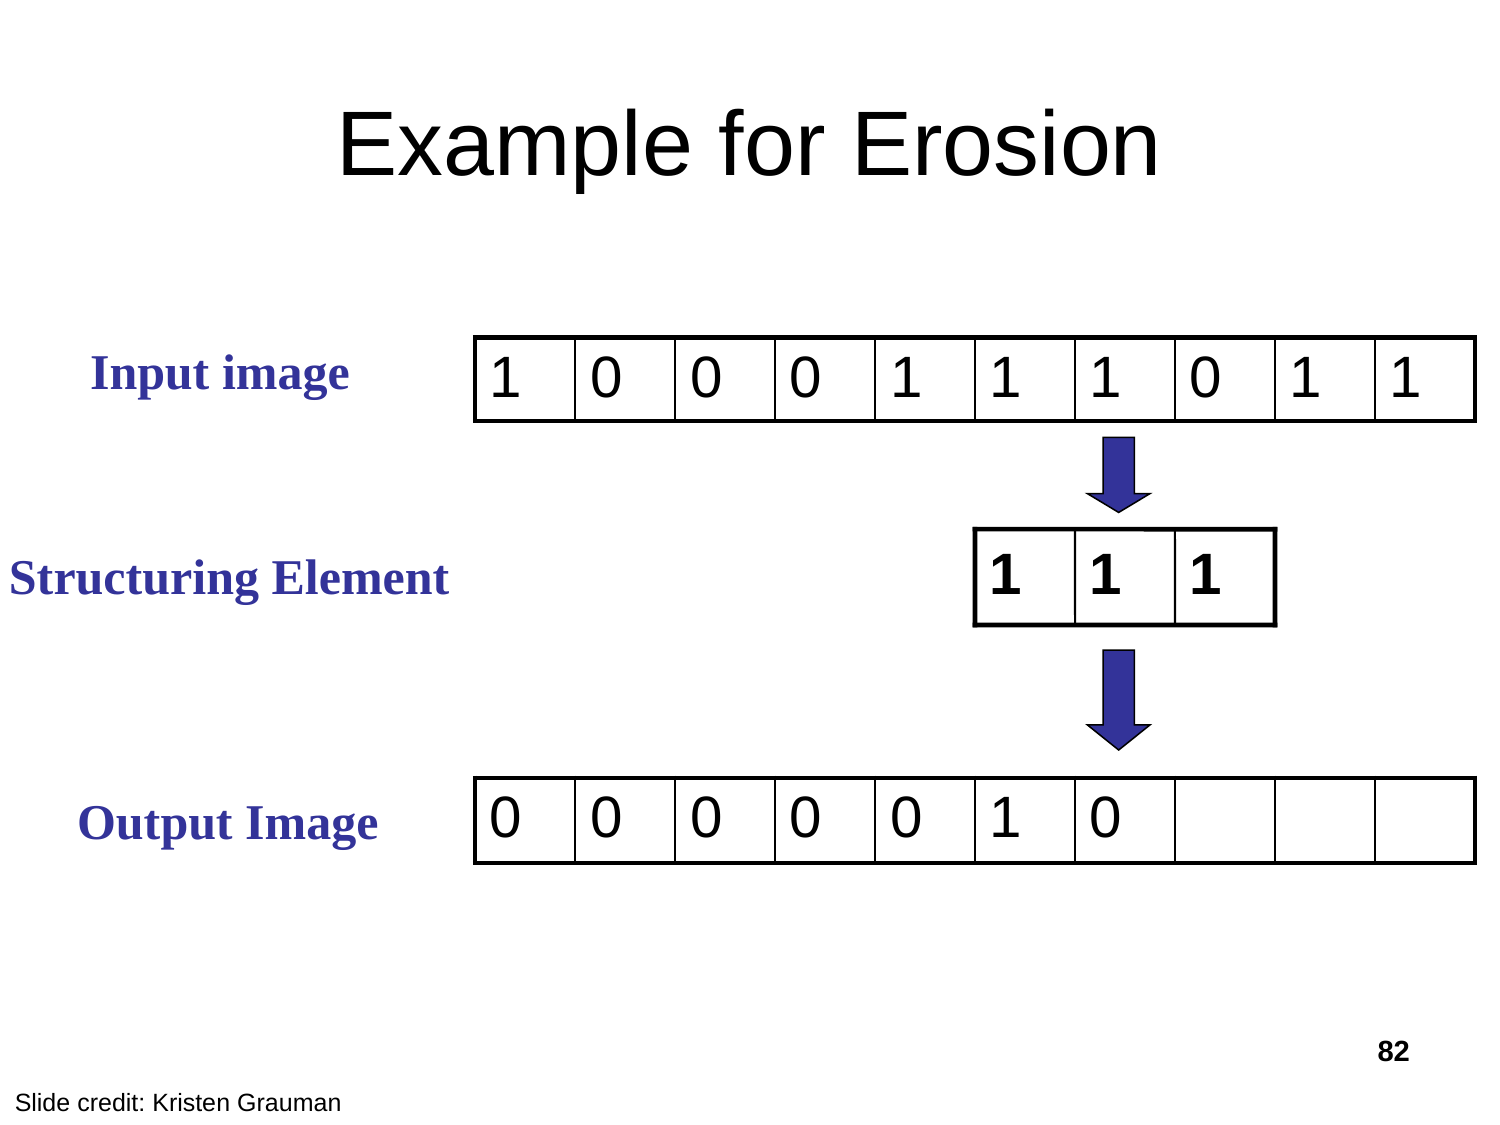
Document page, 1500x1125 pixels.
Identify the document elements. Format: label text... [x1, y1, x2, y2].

table_header 1 [477, 340, 574, 419]
table_header [1276, 780, 1374, 861]
table_header 0 [576, 340, 674, 419]
table_header 0 [1176, 340, 1274, 419]
table_header 1 [1376, 340, 1473, 419]
title Example for Erosion [74, 44, 1426, 233]
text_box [974, 437, 1276, 751]
table_header [1176, 780, 1274, 861]
text_box Input image [75, 331, 365, 407]
text_box Slide credit: Kristen Grauman [0, 1079, 688, 1125]
table_header 0 [876, 780, 974, 861]
text_box Structuring Element [0, 537, 465, 613]
table_header 0 [576, 780, 674, 861]
table_header 0 [676, 780, 774, 861]
table_header [1376, 780, 1473, 861]
text_box Output Image [62, 781, 394, 857]
slide_number 82 [1074, 1024, 1426, 1103]
table_header 0 [477, 780, 574, 861]
table_header 1 [876, 340, 974, 419]
table_header 0 [776, 340, 874, 419]
table_header 0 [776, 780, 874, 861]
table_header 1 [976, 780, 1074, 861]
table_header 1 [976, 340, 1074, 419]
table_header 1 [1276, 340, 1374, 419]
table_header 1 [1076, 340, 1174, 419]
table_header 0 [1076, 780, 1174, 861]
table_header 0 [676, 340, 774, 419]
